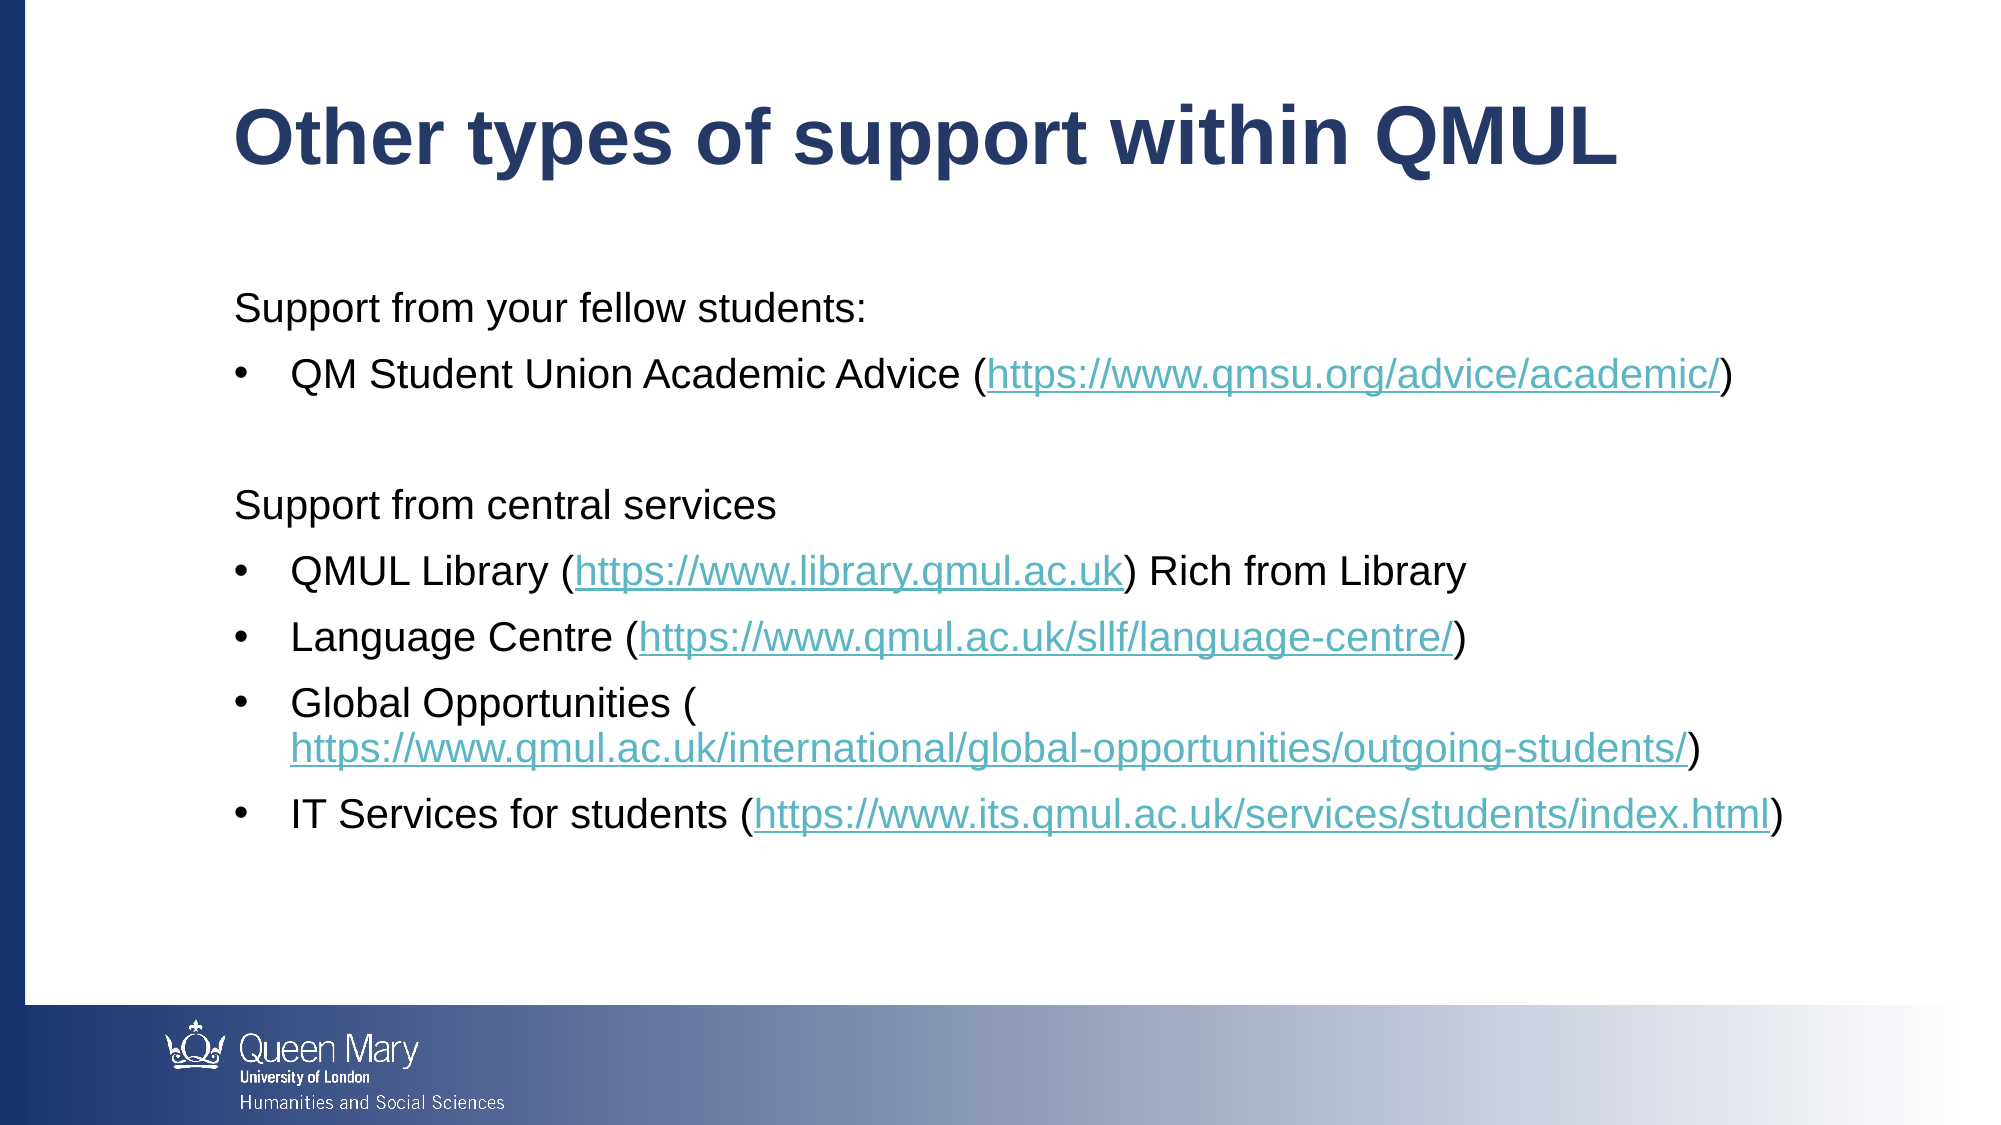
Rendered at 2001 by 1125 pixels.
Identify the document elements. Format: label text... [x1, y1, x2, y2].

list Other types of support within QMUL [219, 85, 1866, 171]
list Support from your fellow students: QM Student Union Academic Advice (https://www.qmsu.org/advice/academic/) Support from central services QMUL Library (https://www.library.qmul.ac.uk) Rich from Library Language Centre (https://www.qmul.ac.uk/sllf/language-centre/) Global Opportunities (https://www.qmul.ac.uk/international/global-opportunities/outgoing-students/) IT Services for students (https://www.its.qmul.ac.uk/services/students/index.html) [219, 208, 1866, 992]
picture [165, 1018, 504, 1109]
